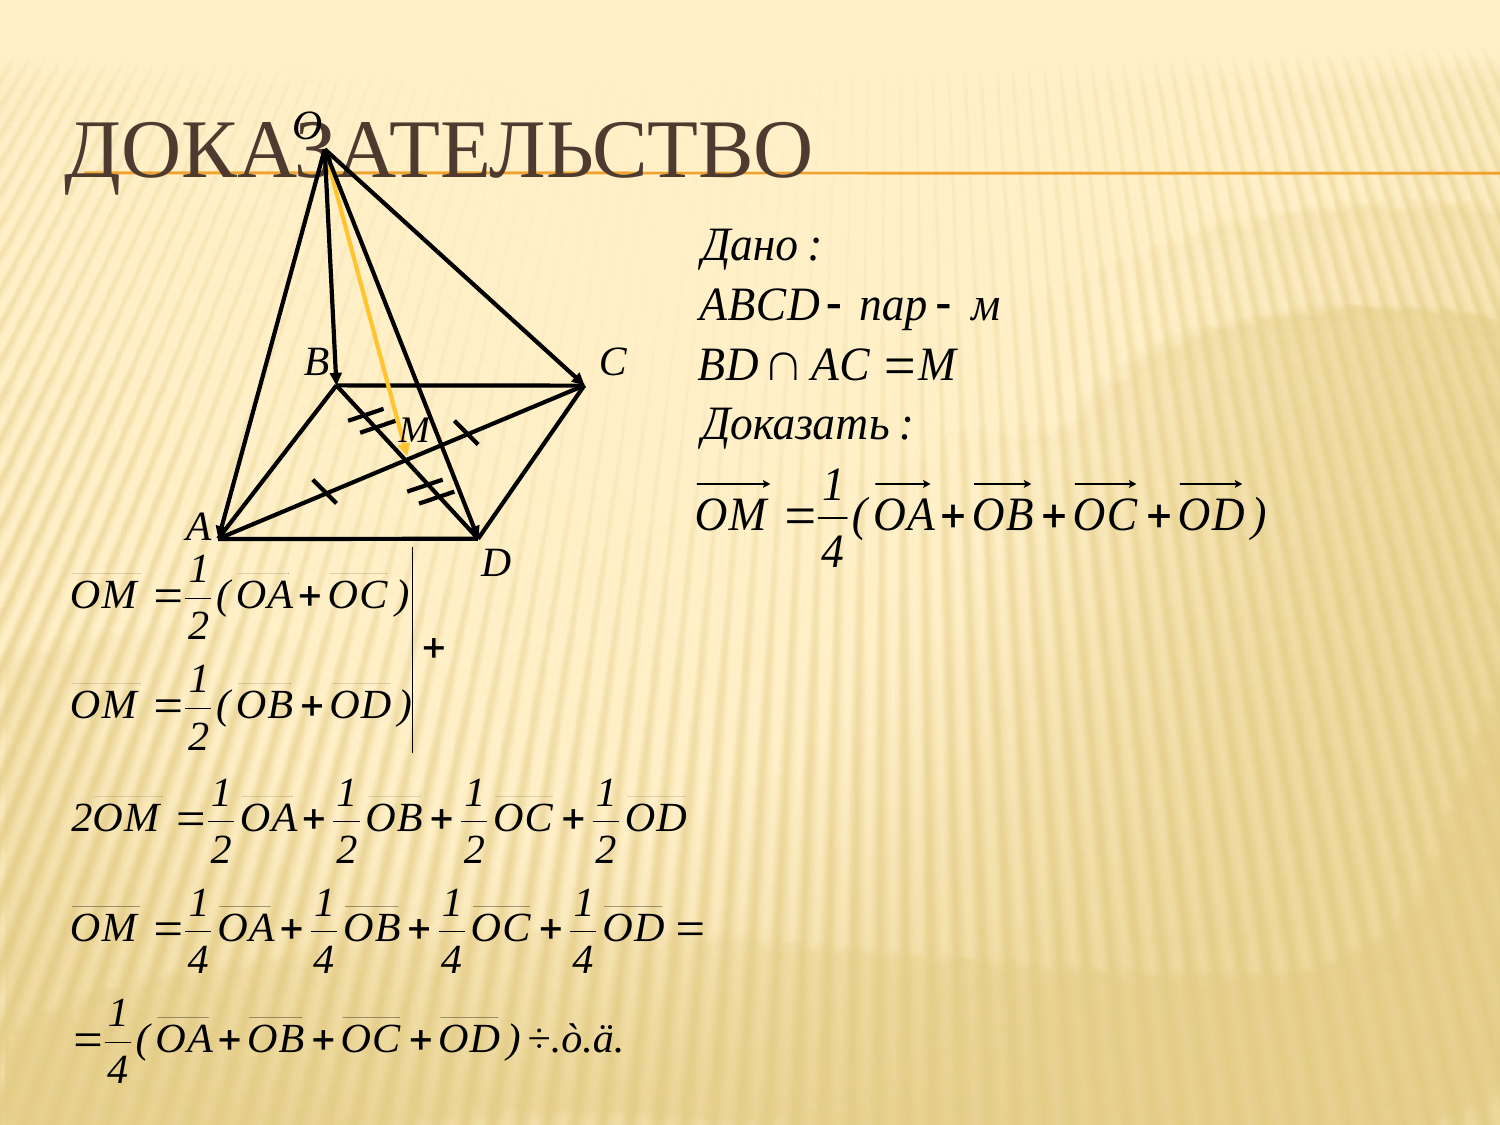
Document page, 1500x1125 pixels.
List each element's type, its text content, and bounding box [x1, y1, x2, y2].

text_box O [277, 90, 325, 155]
title Доказательство [50, 75, 1475, 213]
text_box D [466, 527, 474, 536]
text_box M [383, 397, 431, 458]
text_box A [171, 491, 219, 536]
text_box D [479, 527, 514, 536]
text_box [64, 538, 705, 1094]
text_box [215, 151, 325, 536]
text_box [324, 153, 342, 386]
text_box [688, 215, 1273, 580]
text_box B [289, 326, 337, 392]
text_box C [584, 326, 632, 392]
text_box [431, 418, 480, 536]
text_box [326, 150, 585, 386]
